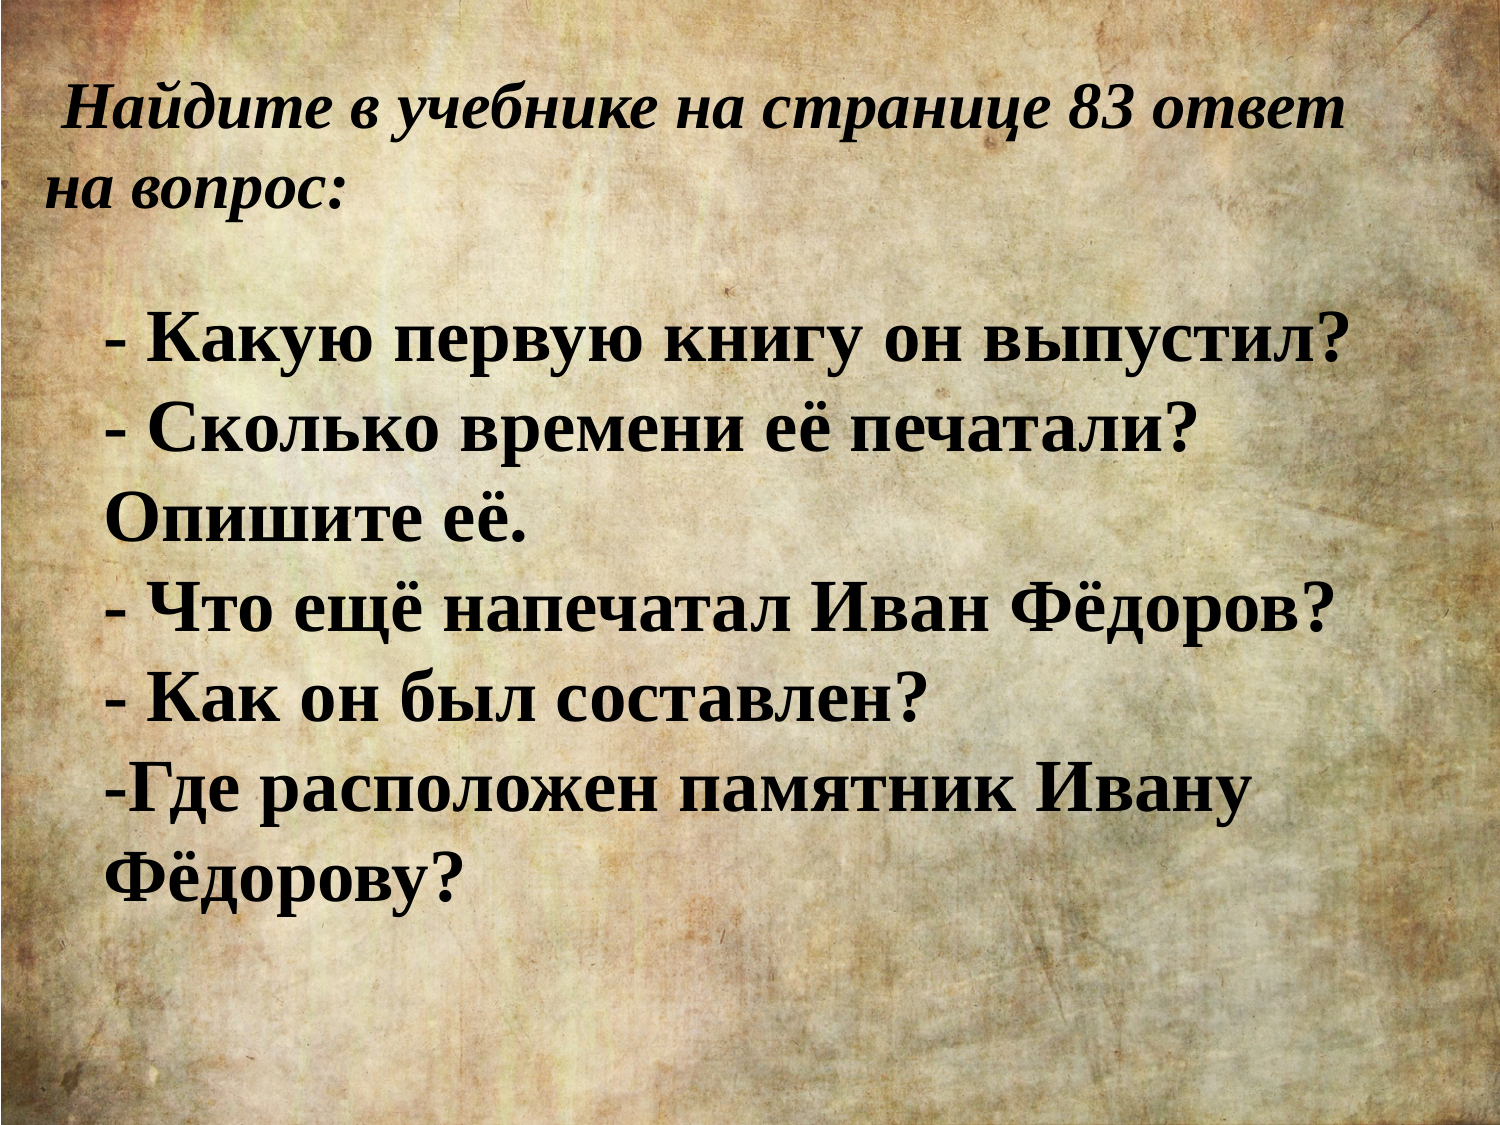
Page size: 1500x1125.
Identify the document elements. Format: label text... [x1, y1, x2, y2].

picture [2, 1, 1499, 1125]
text_box - Какую первую книгу он выпустил? - Сколько времени её печатали? Опишите её. - Что ещё напечатал Иван Фёдоров? - Как он был составлен? -Где расположен памятник Ивану Фёдорову? [88, 278, 1376, 924]
text_box Найдите в учебнике на странице 83 ответ на вопрос: [29, 54, 1436, 230]
